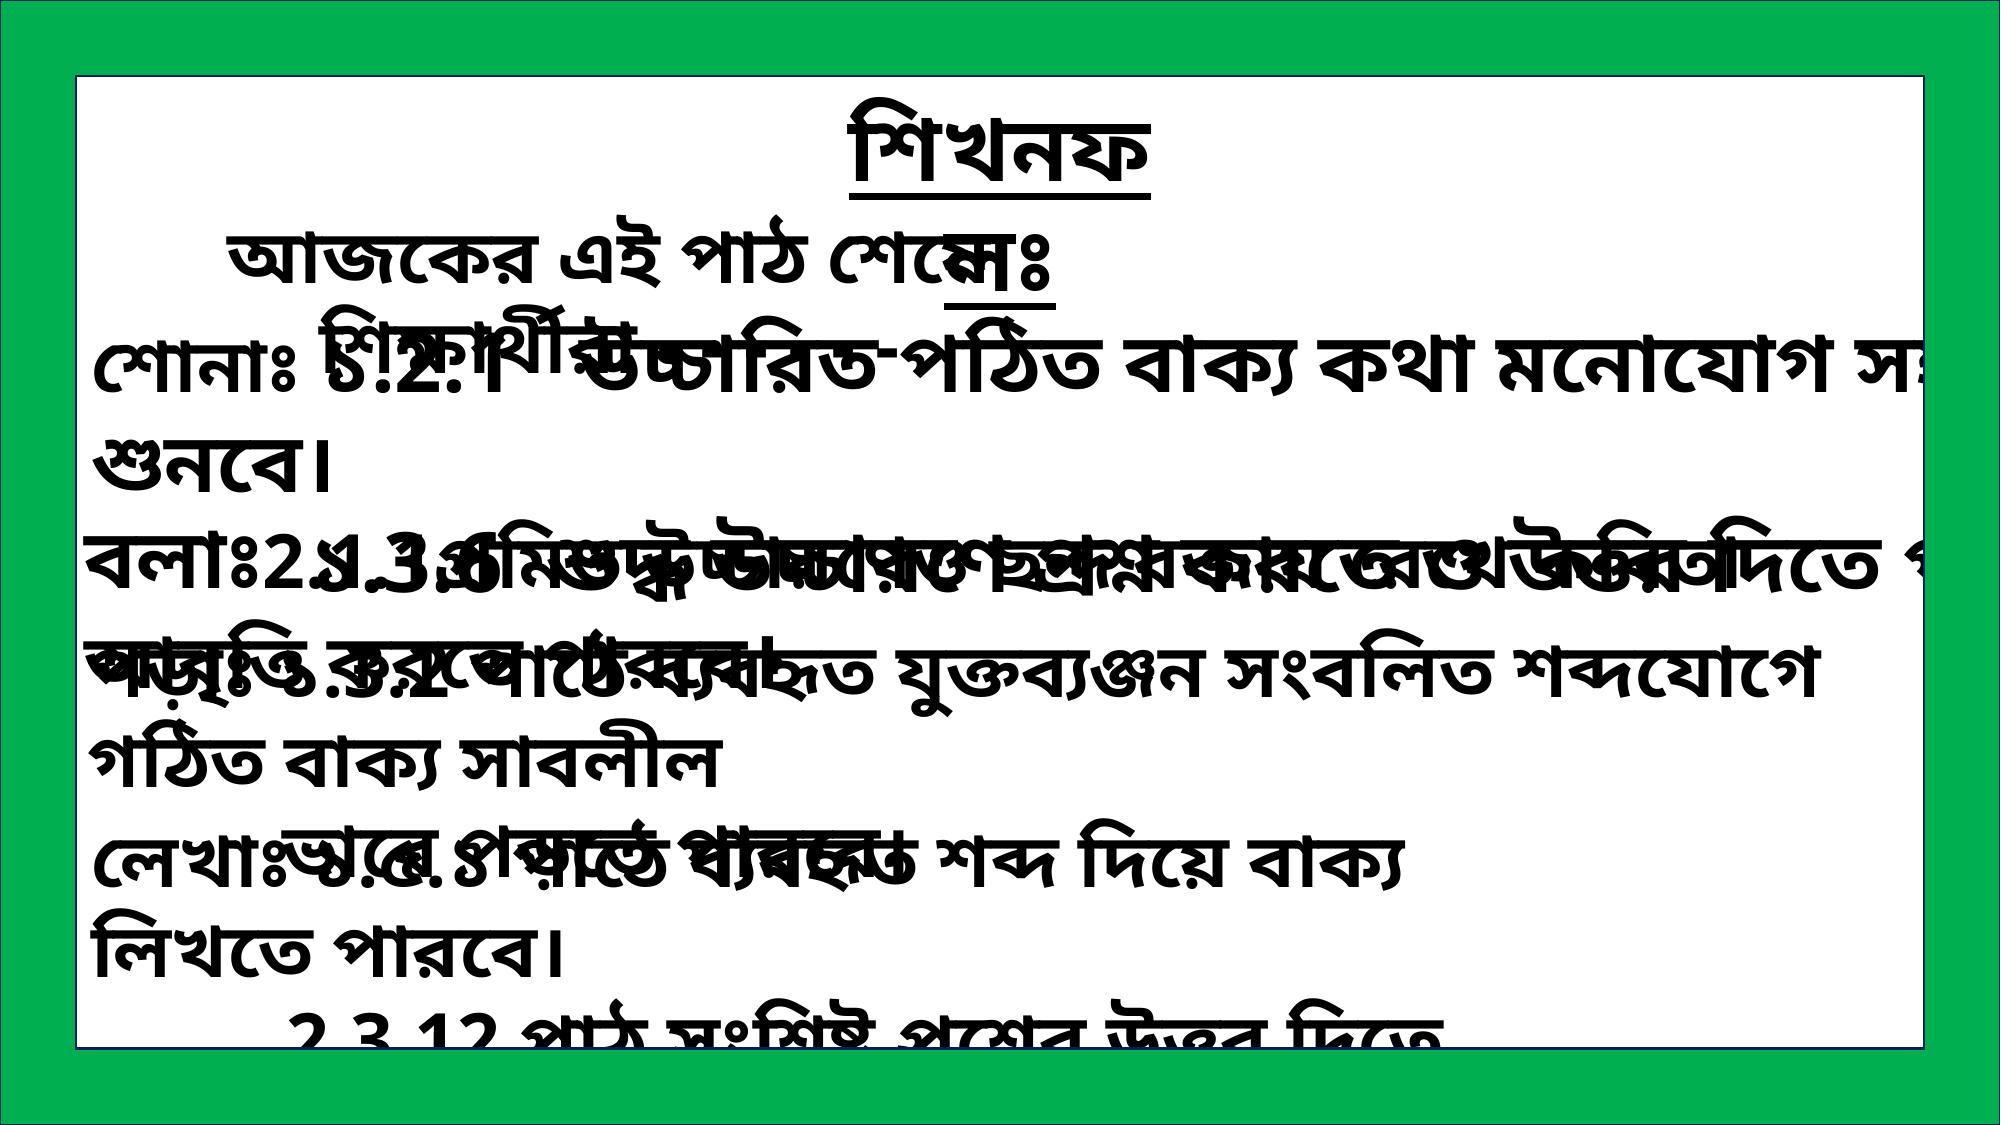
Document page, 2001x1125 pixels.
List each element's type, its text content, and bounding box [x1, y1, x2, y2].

text_box শিখনফলঃ [799, 81, 1201, 317]
text_box [0, 0, 2000, 1125]
text_box লেখাঃ ১.৫.১ পাঠে ব্যবহৃত শব্দ দিয়ে বাক্য লিখতে পারবে। 2.3.12 পাঠ সংশ্লিষ্ট প্রশ্নের উত্তর দিতে পারবে। [77, 805, 1513, 1047]
text_box বলাঃ2.1.1প্রমিত উচ্চারণেও ছন্দ বজায় রেখে কবিতা আবৃত্তি করতে পারবে। [77, 497, 1900, 614]
text_box আজকের এই পাঠ শেষে শিক্ষার্থীরা - - - - - - [77, 200, 1150, 396]
text_box শোনাঃ ১.2.1 উচ্চারিত পঠিত বাক্য কথা মনোযোগ সহকারে শুনবে। ১.3.6 শুদ্ধ উচ্চারণে প্রশ্ন করতে ও উত্তর দিতে পারবে। [77, 301, 1923, 614]
text_box পড়াঃ ১.3.2 পাঠে ব্যবহৃত যুক্তব্যঞ্জন সংবলিত শব্দযোগে গঠিত বাক্য সাবলীল ভাবে পড়তে পারবে। [77, 614, 1923, 900]
